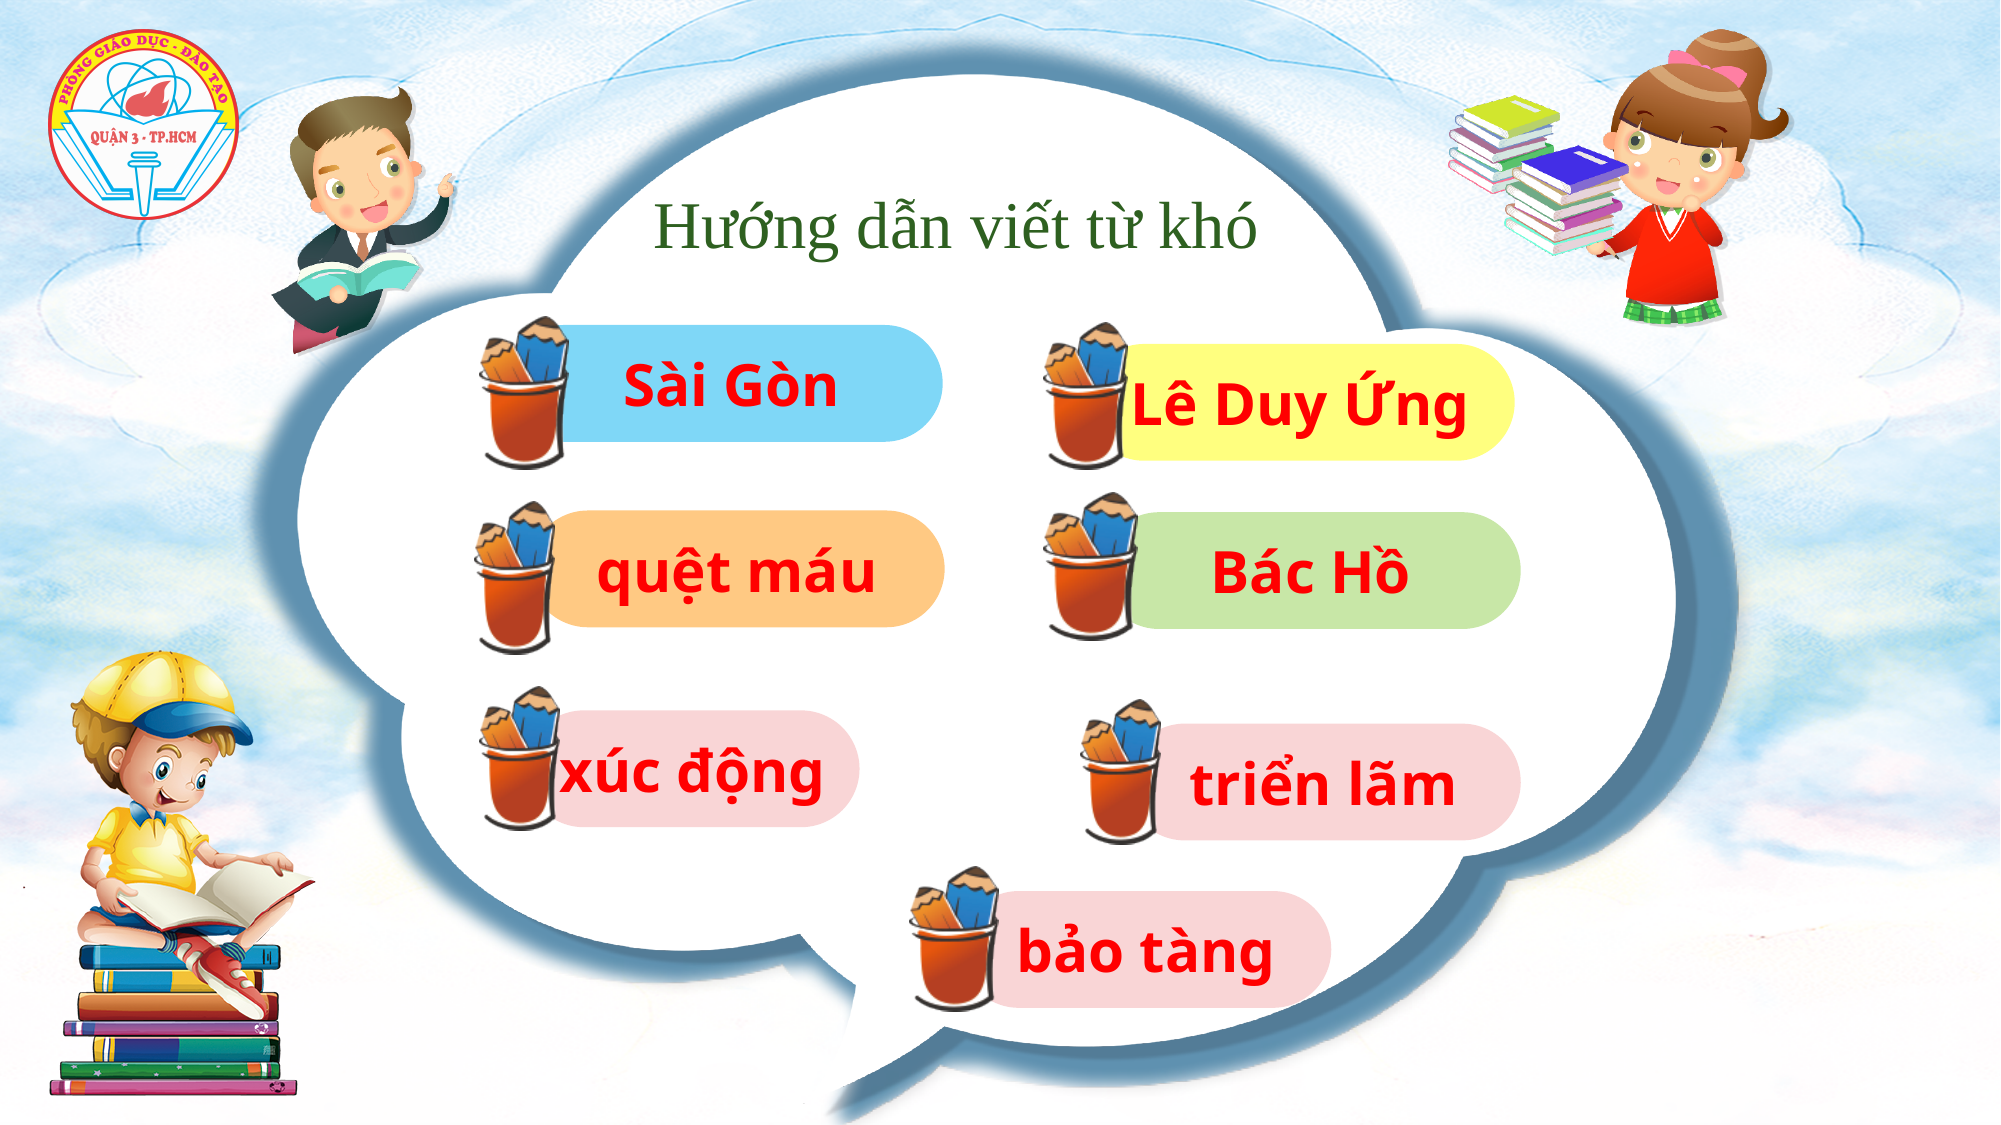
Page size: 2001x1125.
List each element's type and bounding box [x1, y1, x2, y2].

text_box [1042, 492, 1521, 641]
text_box [234, 29, 1763, 1125]
text_box [909, 866, 1332, 1012]
text_box [1043, 322, 1515, 470]
text_box [479, 686, 860, 831]
text_box [479, 316, 943, 470]
text_box [1080, 699, 1521, 845]
picture [0, 0, 2001, 1125]
text_box [474, 501, 945, 655]
picture [271, 86, 458, 357]
